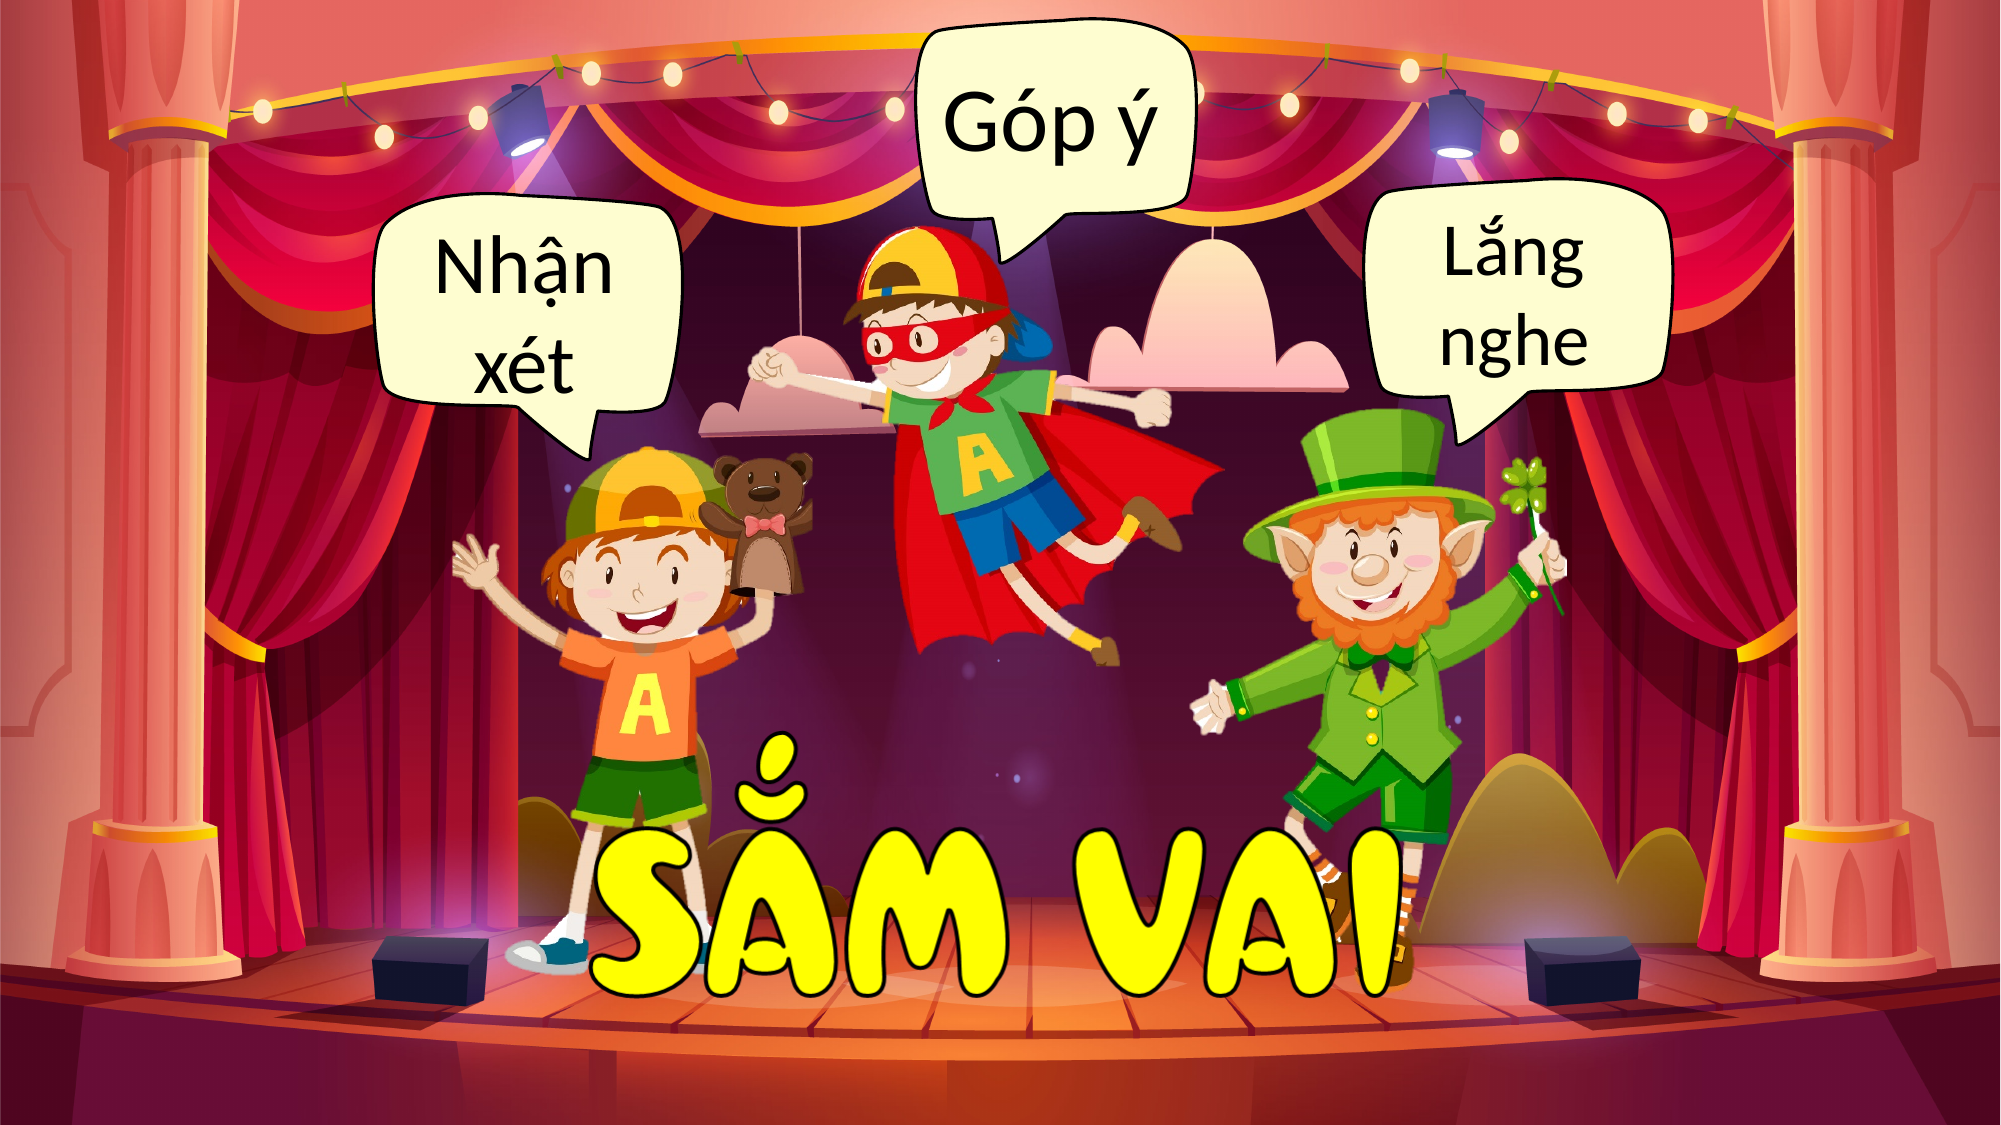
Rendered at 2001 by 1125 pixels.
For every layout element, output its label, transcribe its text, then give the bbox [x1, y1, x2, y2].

text_box [1363, 218, 1369, 332]
text_box Góp ý [919, 52, 1183, 155]
text_box Nhận xét [379, 203, 669, 418]
picture [0, 0, 2001, 1125]
text_box Lắng nghe [1369, 193, 1659, 389]
text_box [373, 236, 379, 365]
text_box [420, 193, 635, 203]
text_box [669, 215, 683, 332]
text_box [921, 18, 1197, 155]
text_box [1659, 207, 1673, 376]
text_box [915, 60, 919, 151]
text_box [1385, 178, 1638, 193]
